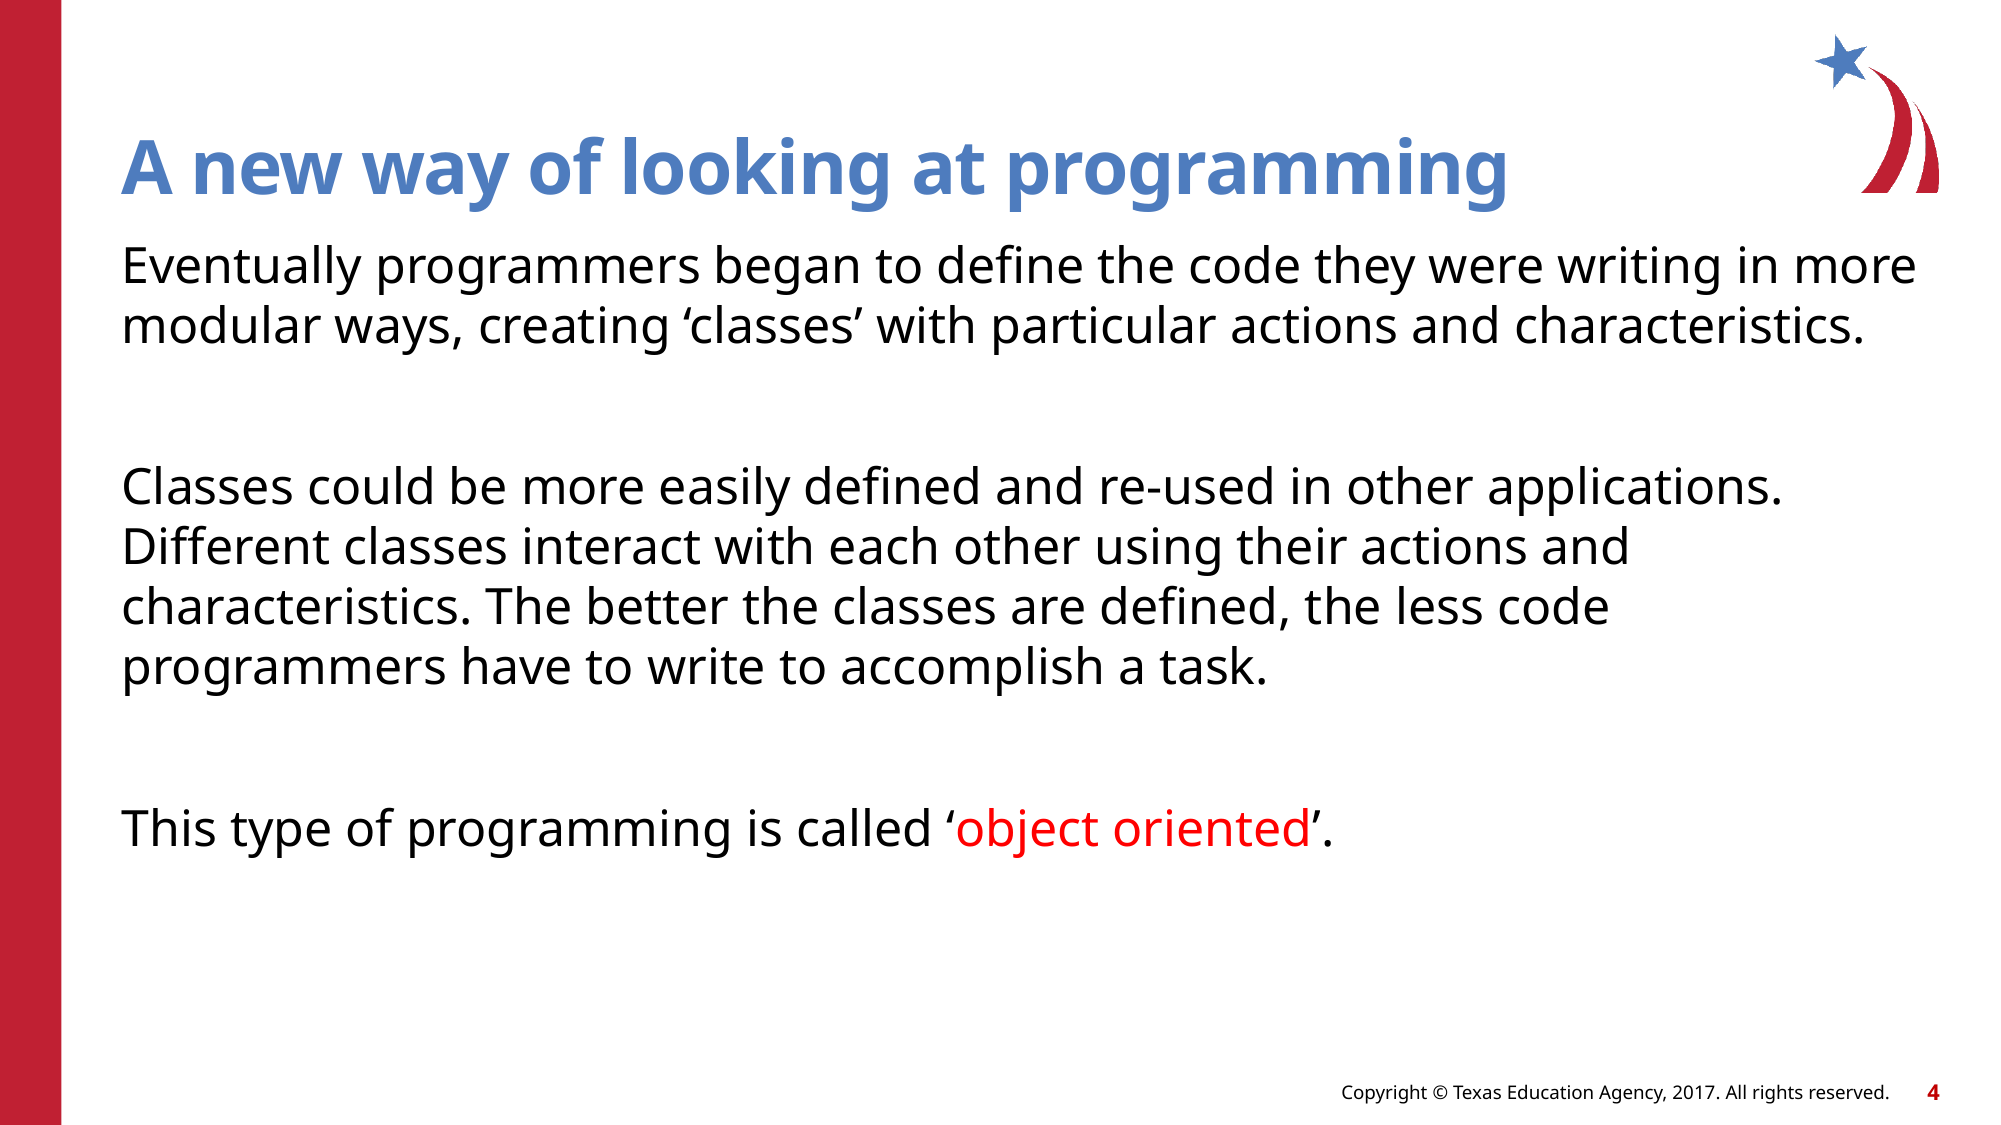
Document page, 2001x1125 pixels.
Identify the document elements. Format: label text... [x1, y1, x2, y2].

picture [1814, 34, 1939, 193]
title A new way of looking at programming [121, 66, 1772, 211]
list Eventually programmers began to define the code they were writing in more modular ways, creating ‘classes’ with particular actions and characteristics. Classes could be more easily defined and re-used in other applications. Different classes interact with each other using their actions and characteristics. The better the classes are defined, the less code programmers have to write to accomplish a task. This type of programming is called ‘object oriented’. [121, 233, 1936, 1010]
